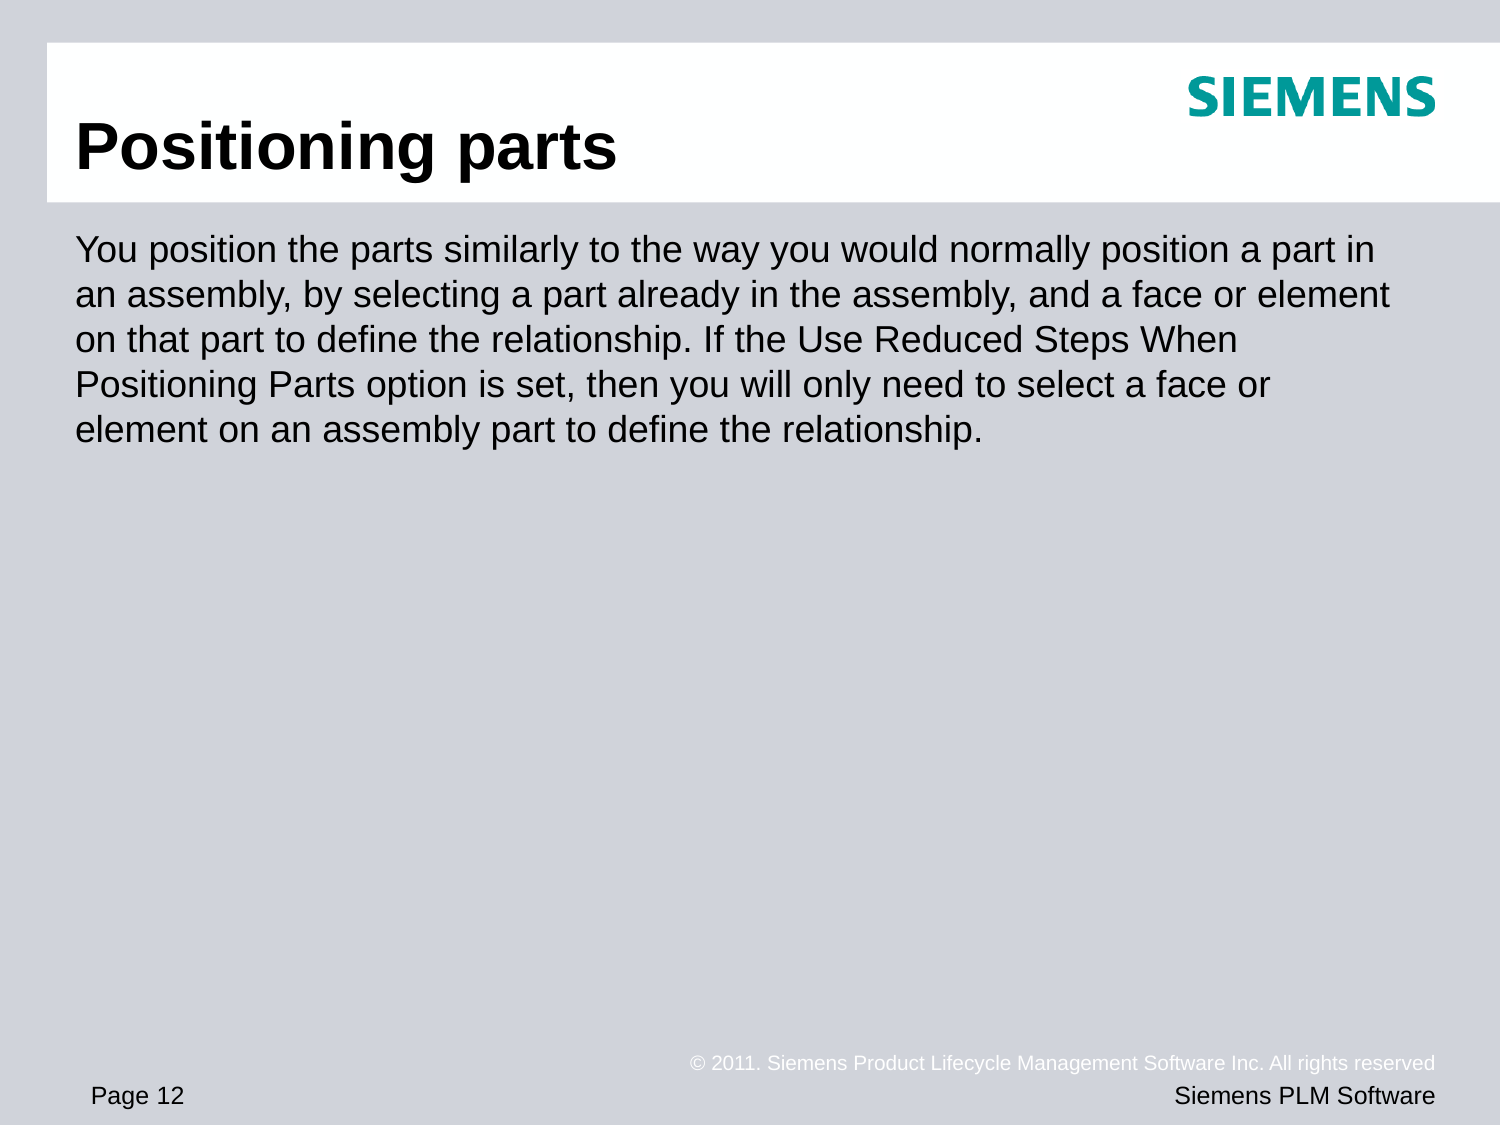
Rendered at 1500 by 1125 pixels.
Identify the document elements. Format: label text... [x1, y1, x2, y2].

title Positioning parts [74, 49, 1095, 183]
list You position the parts similarly to the way you would normally position a part in an assembly, by selecting a part already in the assembly, and a face or element on that part to define the relationship. If the Use Reduced Steps When Positioning Parts option is set, then you will only need to select a face or element on an assembly part to define the relationship. [74, 224, 1413, 1038]
picture [1181, 69, 1444, 123]
